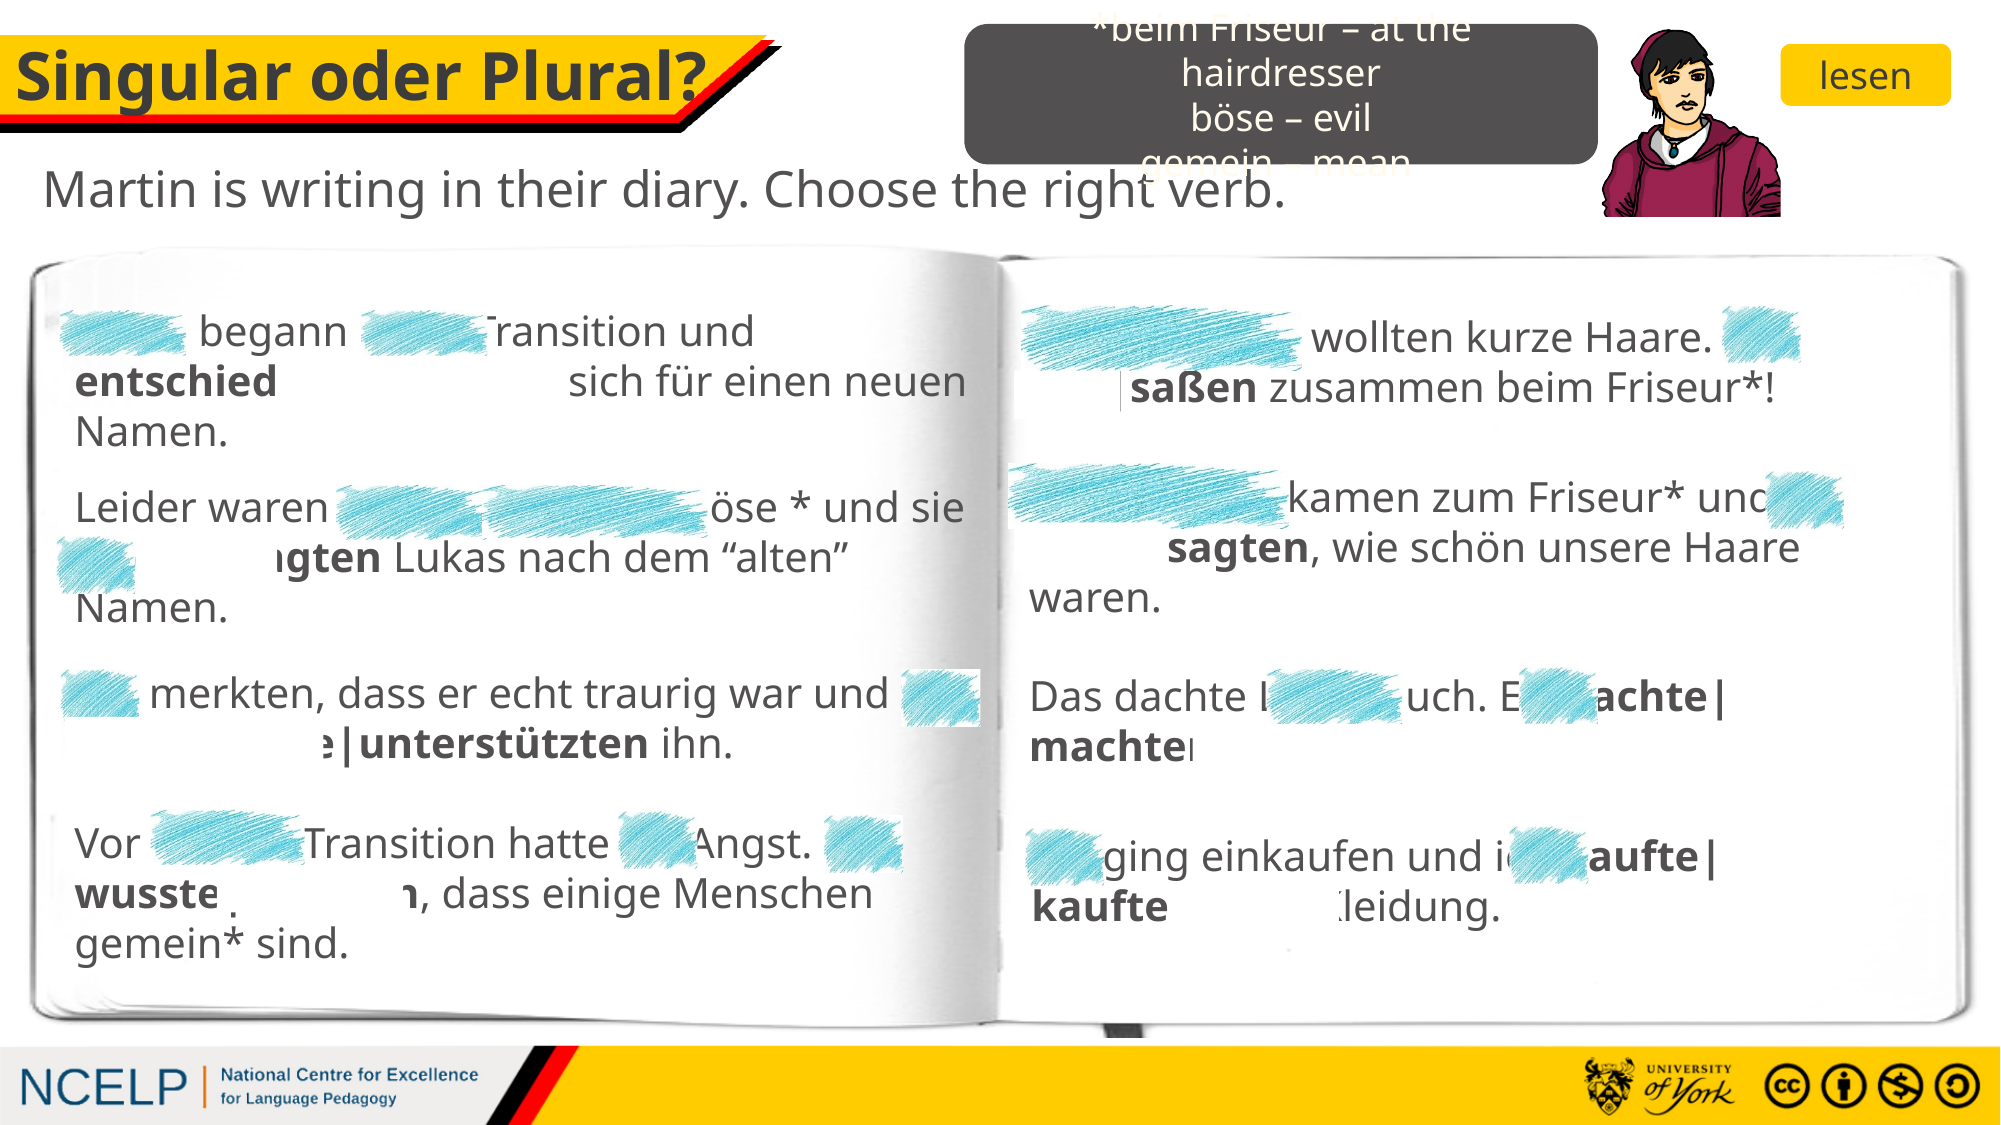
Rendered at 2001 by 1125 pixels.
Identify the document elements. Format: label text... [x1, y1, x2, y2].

text_box lesen [1781, 42, 1953, 107]
title Singular oder Plural? [0, 35, 799, 142]
text_box Martin is writing in their diary. Choose the right verb. [28, 149, 1970, 225]
text_box *beim Friseur – at the hairdresser böse – evil gemein – mean [963, 22, 1591, 166]
picture [0, 0, 2001, 1125]
